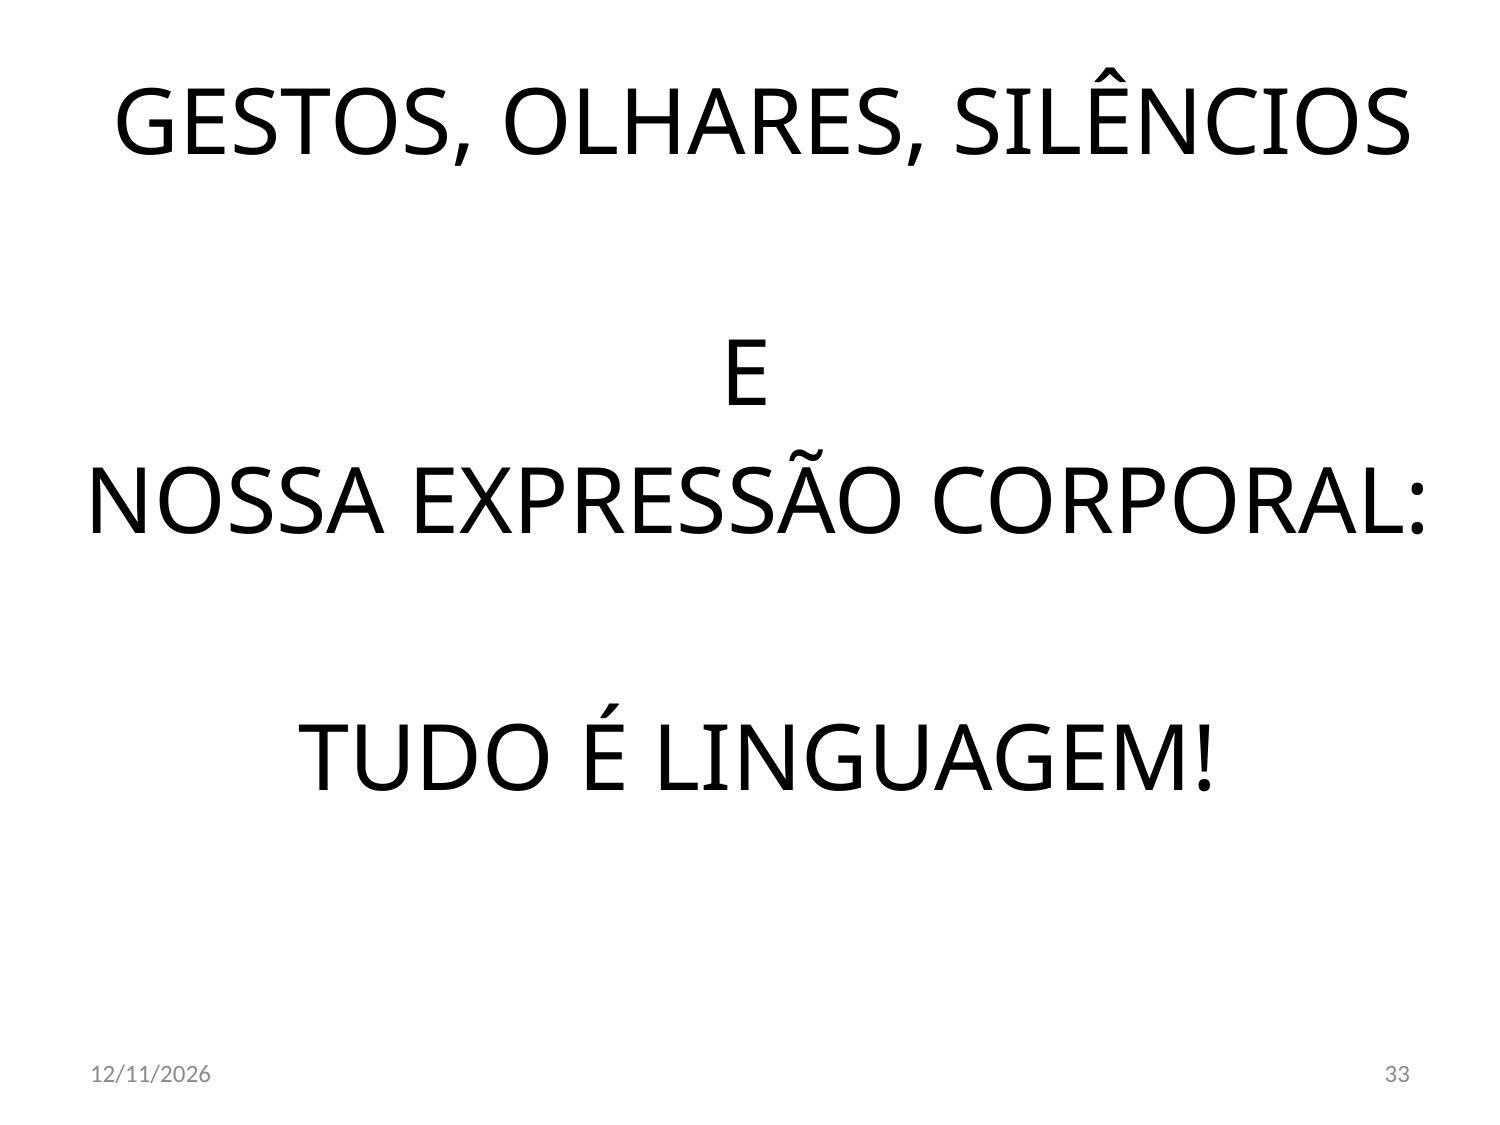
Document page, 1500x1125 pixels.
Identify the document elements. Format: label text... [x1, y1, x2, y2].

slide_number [75, 1042, 425, 1103]
title GESTOS, OLHARES, SILÊNCIOS [64, 50, 1463, 185]
slide_number 33 [1074, 1042, 1425, 1103]
list E NOSSA EXPRESSÃO CORPORAL: TUDO É LINGUAGEM! [53, 208, 1463, 1023]
